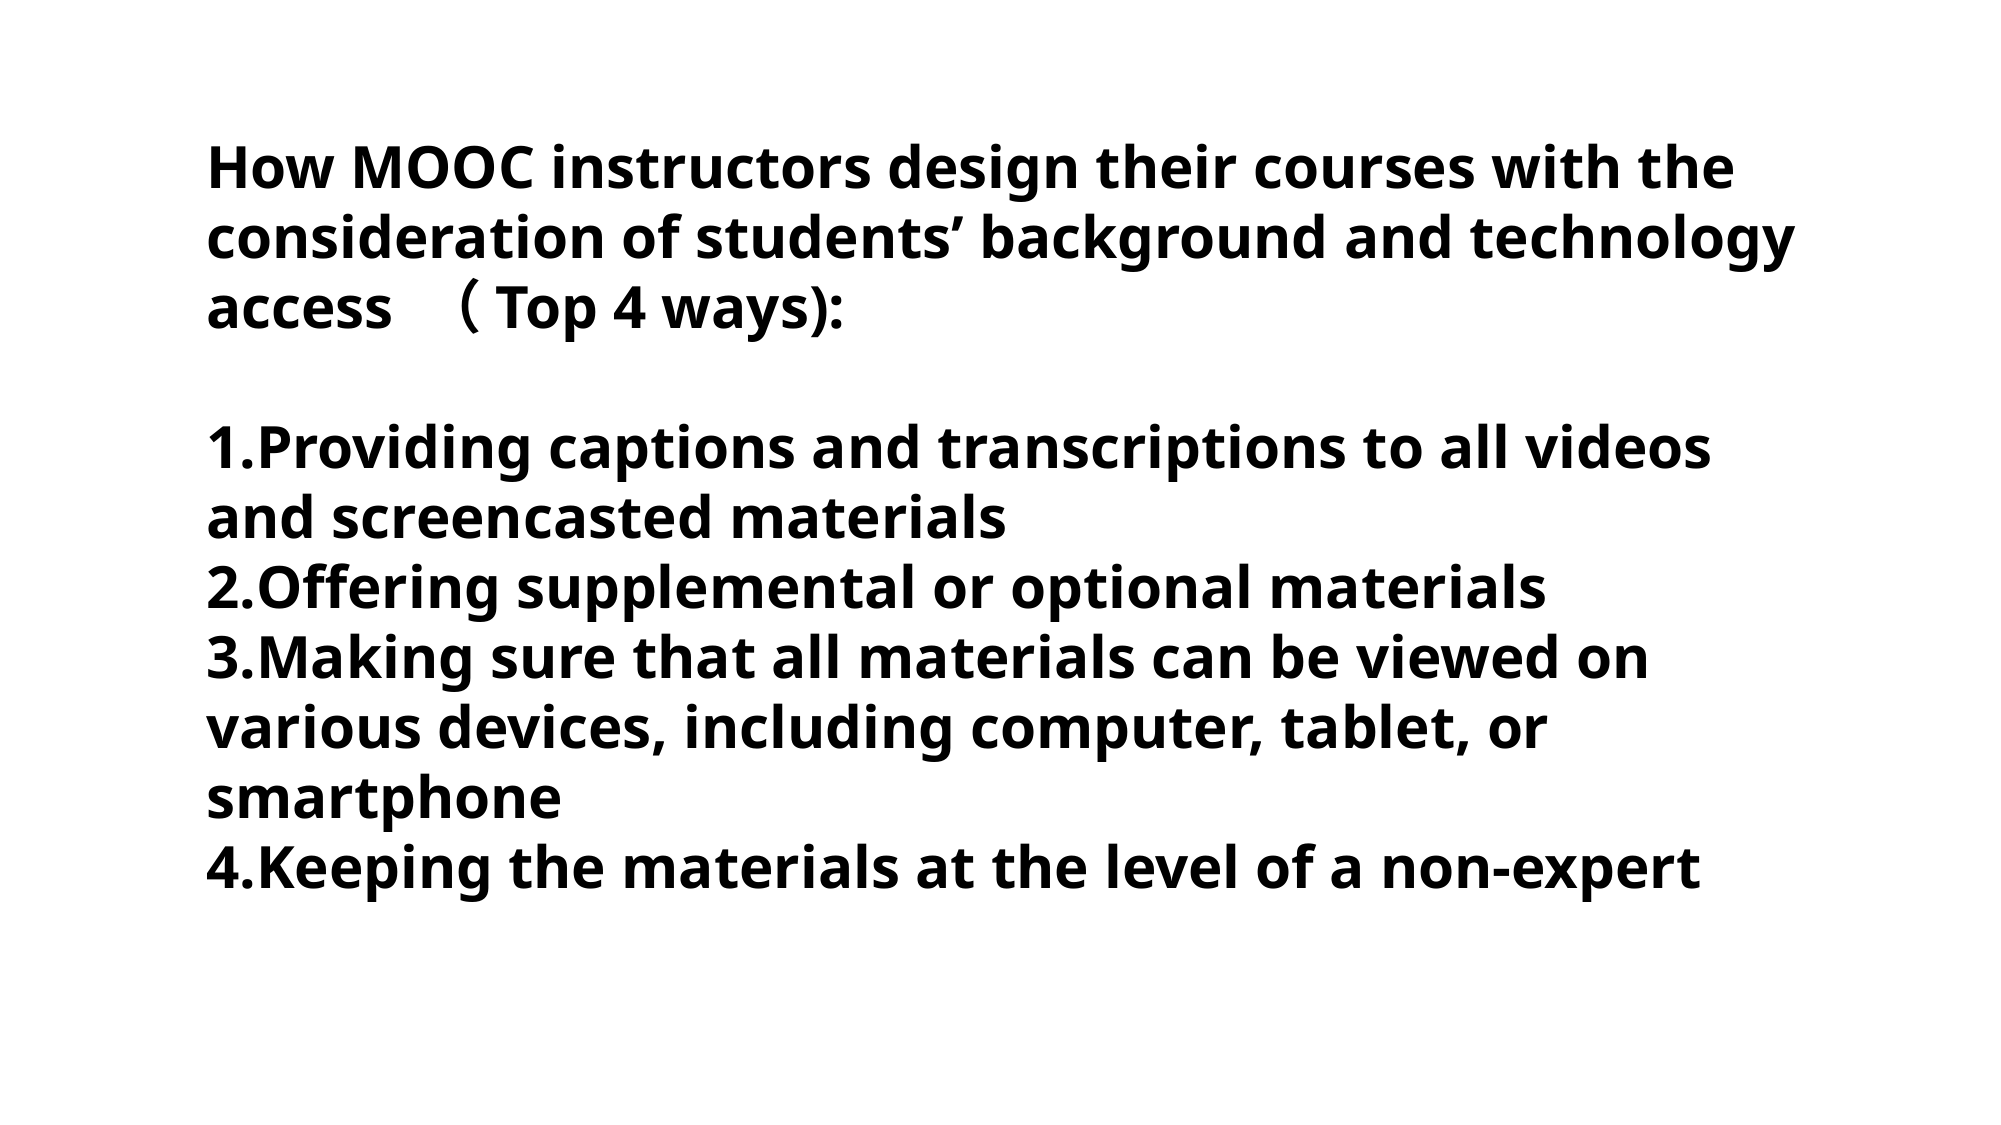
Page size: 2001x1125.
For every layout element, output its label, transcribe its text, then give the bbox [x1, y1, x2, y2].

text_box How MOOC instructors design their courses with the consideration of students’ background and technology access （Top 4 ways): Providing captions and transcriptions to all videos and screencasted materials Offering supplemental or optional materials Making sure that all materials can be viewed on various devices, including computer, tablet, or smartphone Keeping the materials at the level of a non-expert [191, 122, 1851, 908]
